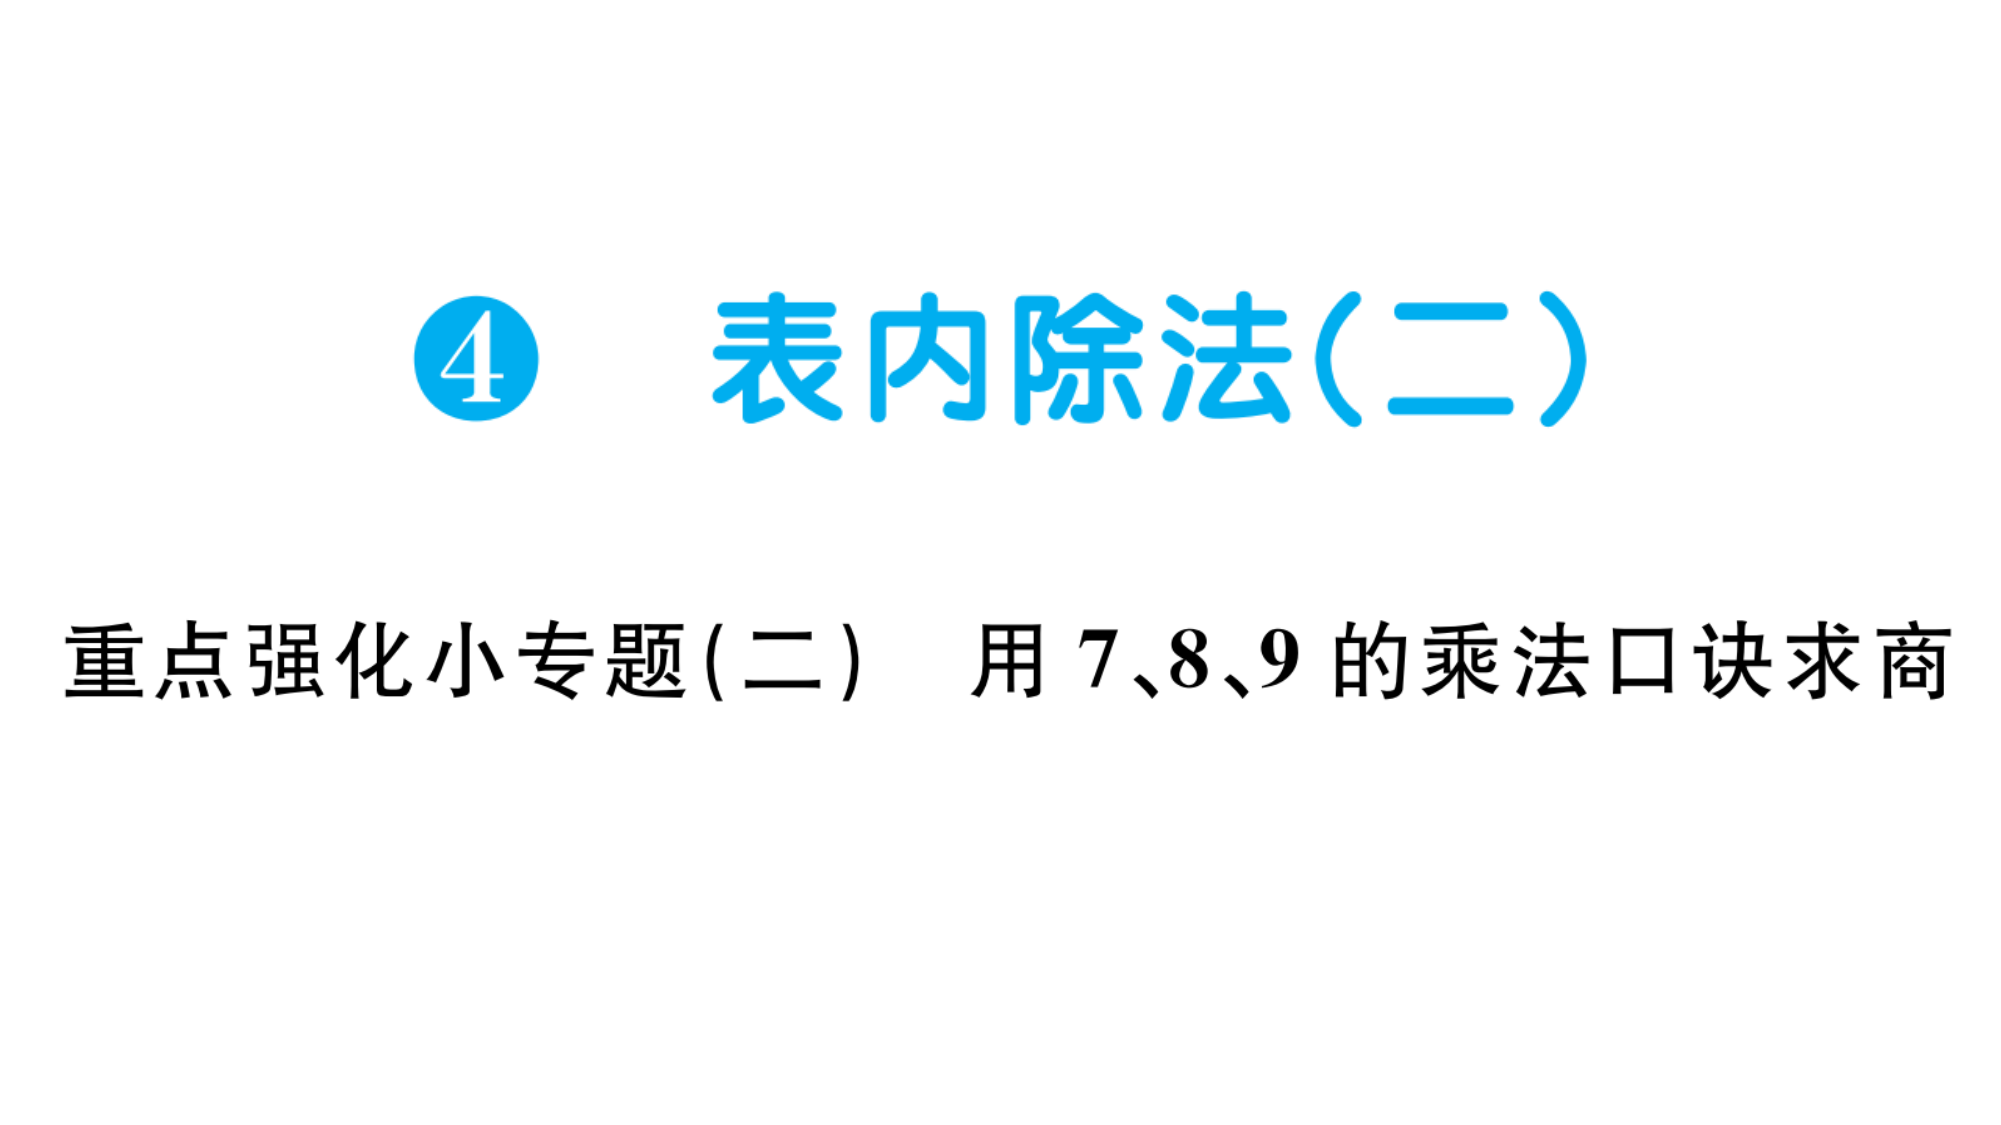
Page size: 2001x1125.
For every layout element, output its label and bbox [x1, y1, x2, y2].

picture [395, 276, 1604, 449]
picture [36, 595, 1964, 718]
